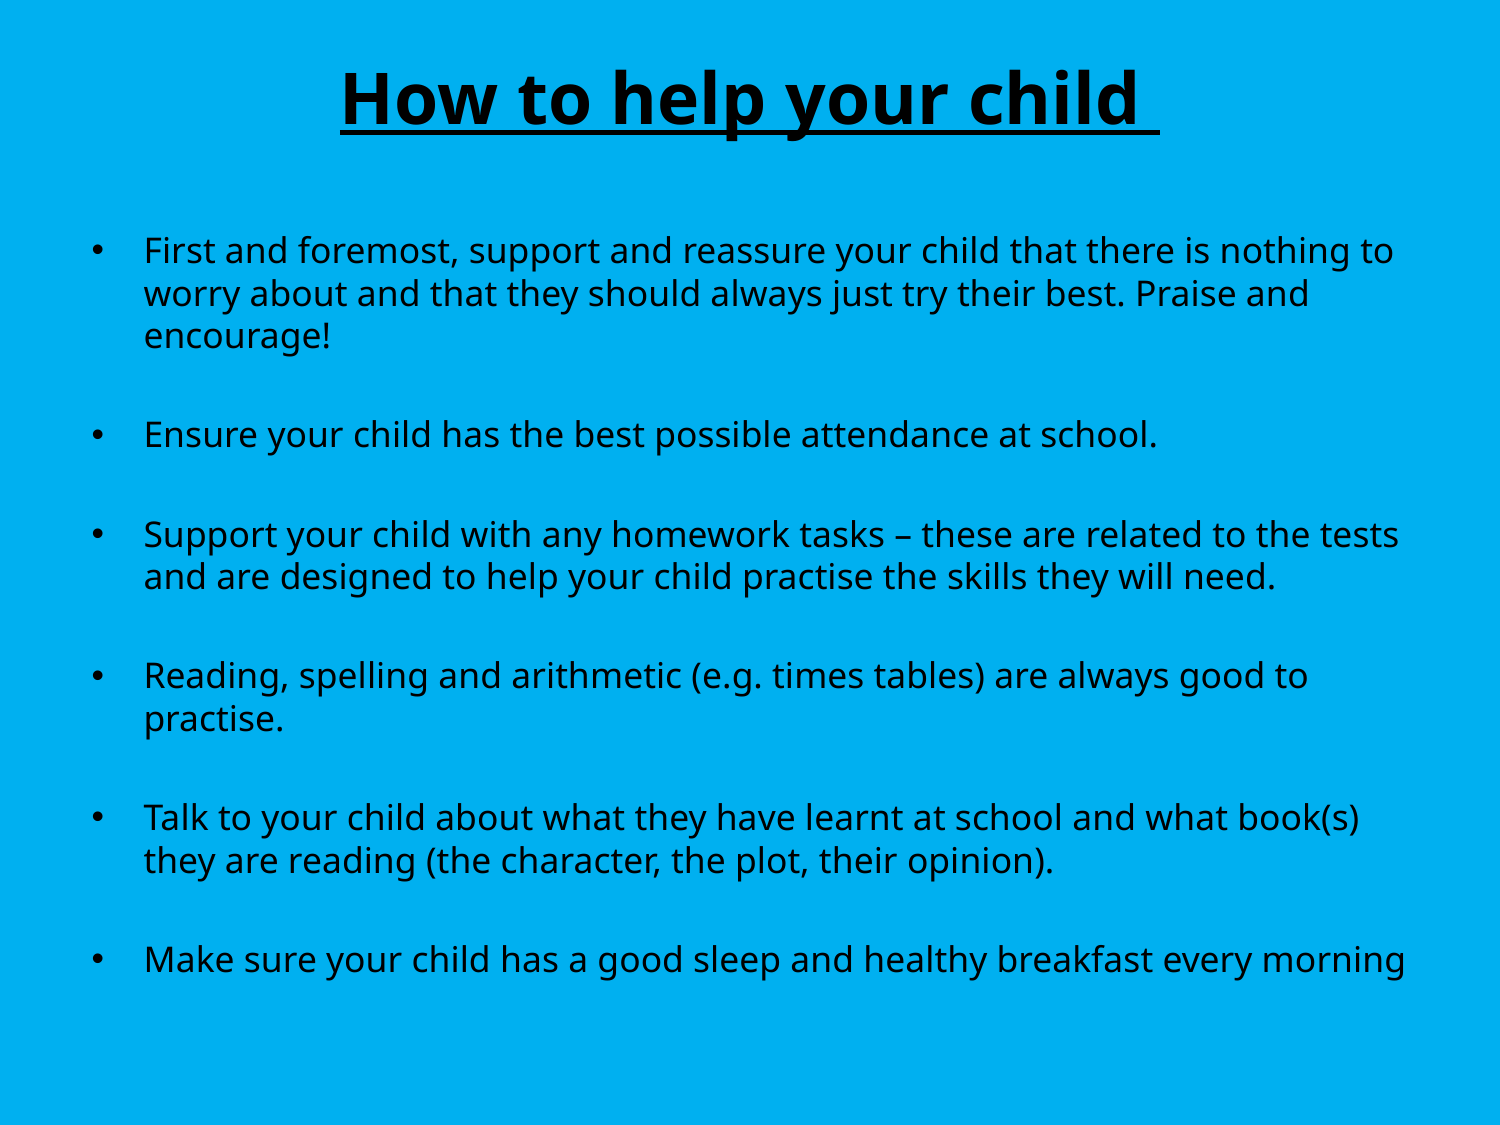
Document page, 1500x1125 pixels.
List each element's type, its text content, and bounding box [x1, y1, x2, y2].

list First and foremost, support and reassure your child that there is nothing to worry about and that they should always just try their best. Praise and encourage! Ensure your child has the best possible attendance at school. Support your child with any homework tasks – these are related to the tests and are designed to help your child practise the skills they will need. Reading, spelling and arithmetic (e.g. times tables) are always good to practise. Talk to your child about what they have learnt at school and what book(s) they are reading (the character, the plot, their opinion). Make sure your child has a good sleep and healthy breakfast every morning [76, 184, 1427, 1047]
title How to help your child [75, 45, 1425, 233]
